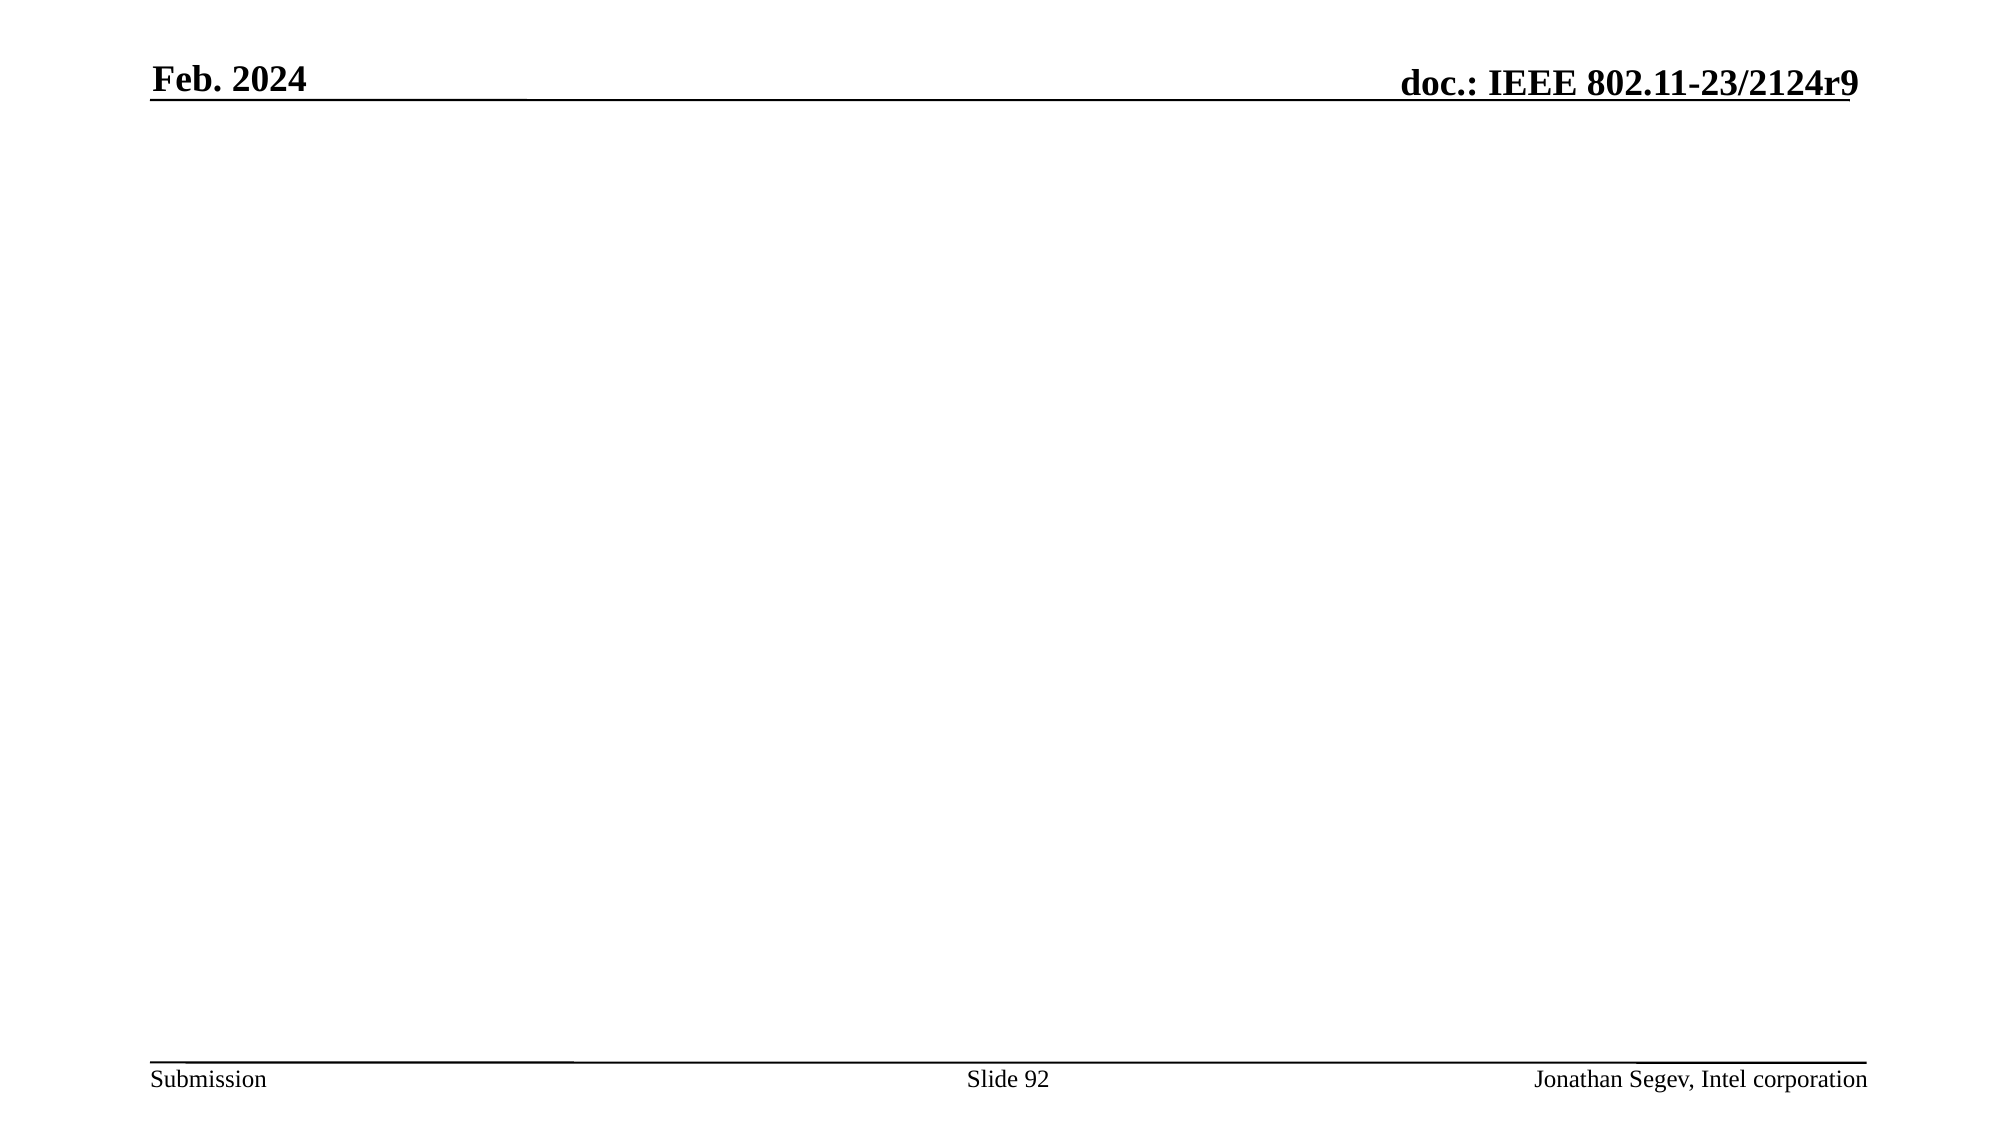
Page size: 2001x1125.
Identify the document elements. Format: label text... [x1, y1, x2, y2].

footer Jonathan Segev, Intel corporation [1171, 1061, 1869, 1093]
slide_number Slide 92 [950, 1061, 1067, 1123]
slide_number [152, 54, 563, 100]
